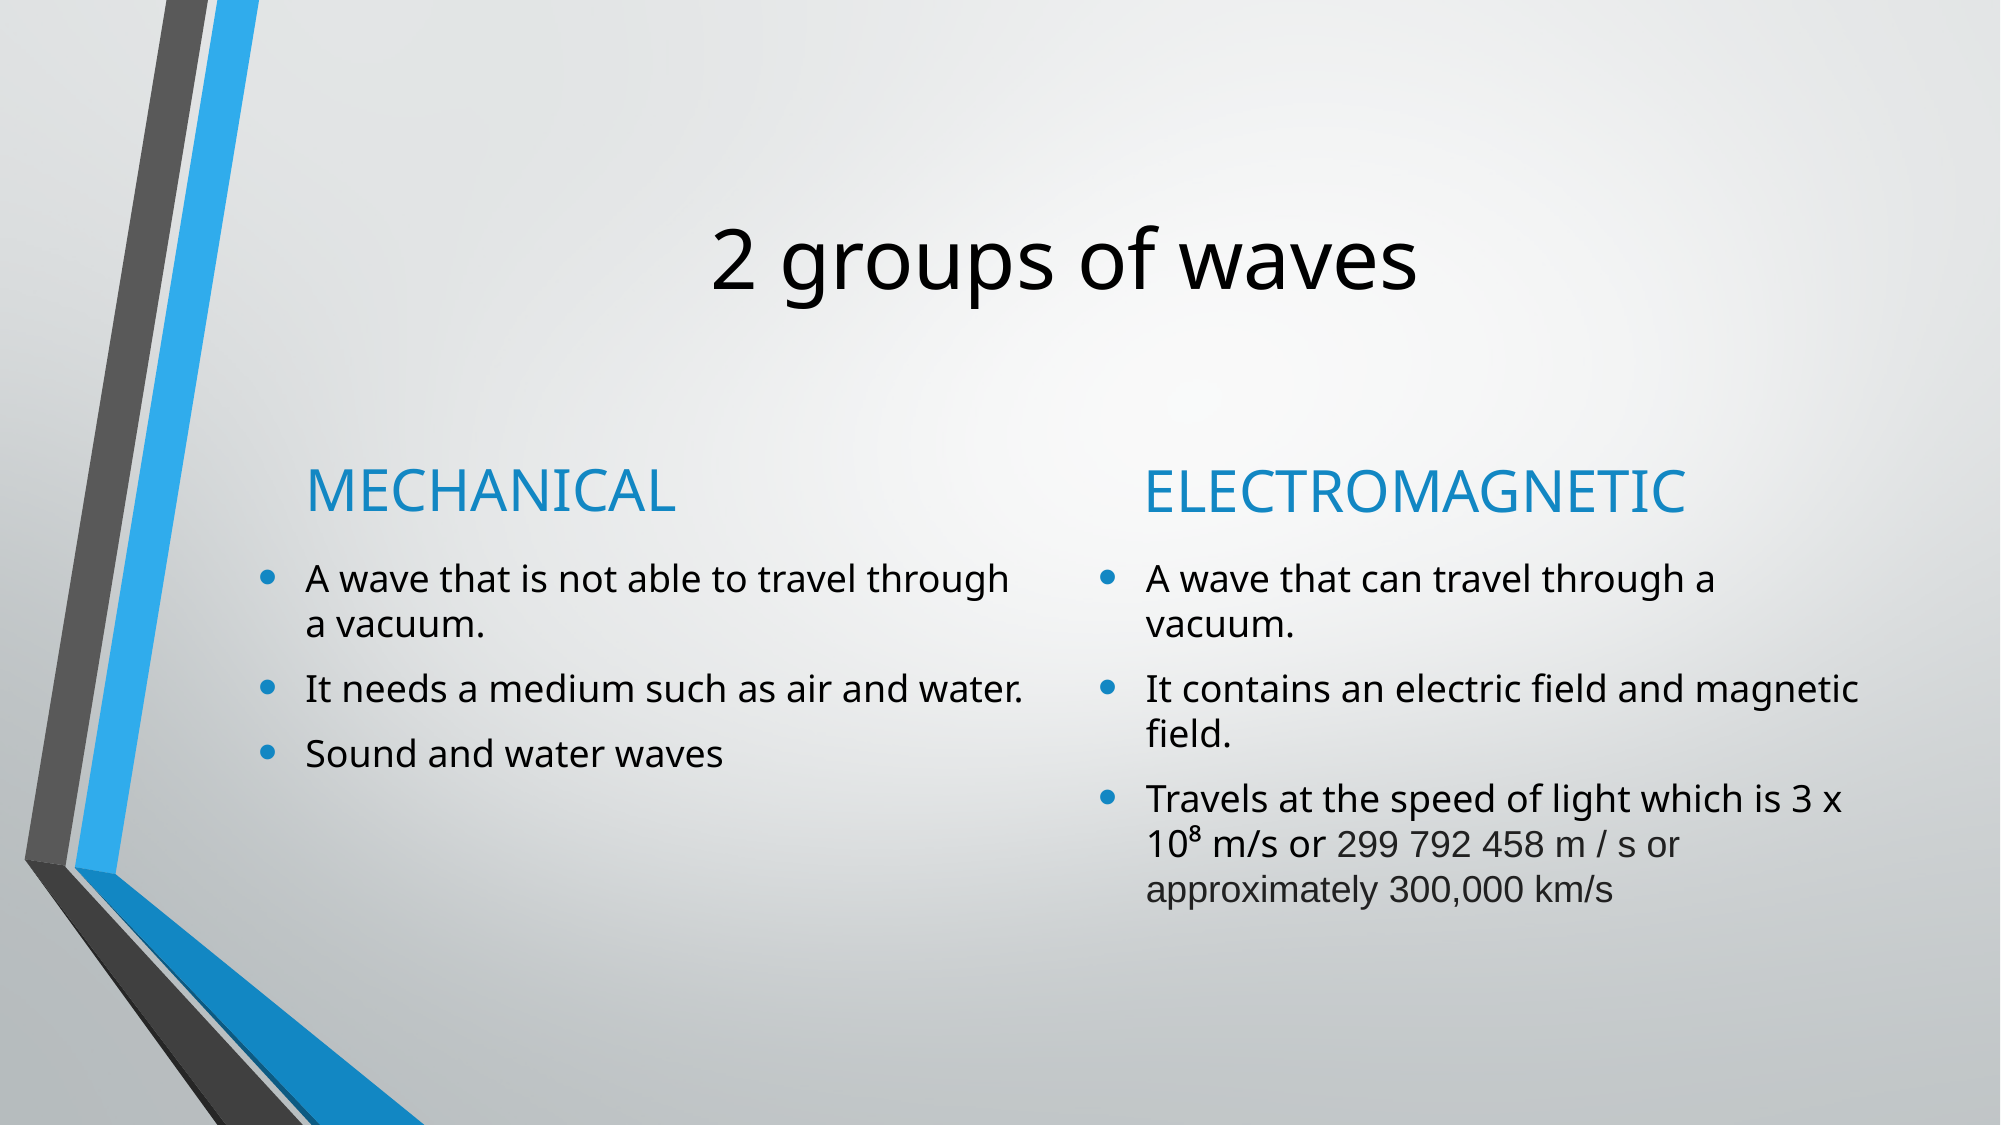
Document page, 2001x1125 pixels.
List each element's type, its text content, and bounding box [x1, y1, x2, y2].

list MECHANICAL [290, 436, 1047, 531]
title 2 groups of waves [243, 112, 1887, 400]
list ELECTROMAGNETIC [1128, 437, 1887, 532]
list A wave that is not able to travel through a vacuum. It needs a medium such as air and water. Sound and water waves [243, 547, 1047, 950]
list A wave that can travel through a vacuum. It contains an electric field and magnetic field. Travels at the speed of light which is 3 x 10⁸ m/s or 299 792 458 m / s or approximately 300,000 km/s [1083, 547, 1887, 950]
